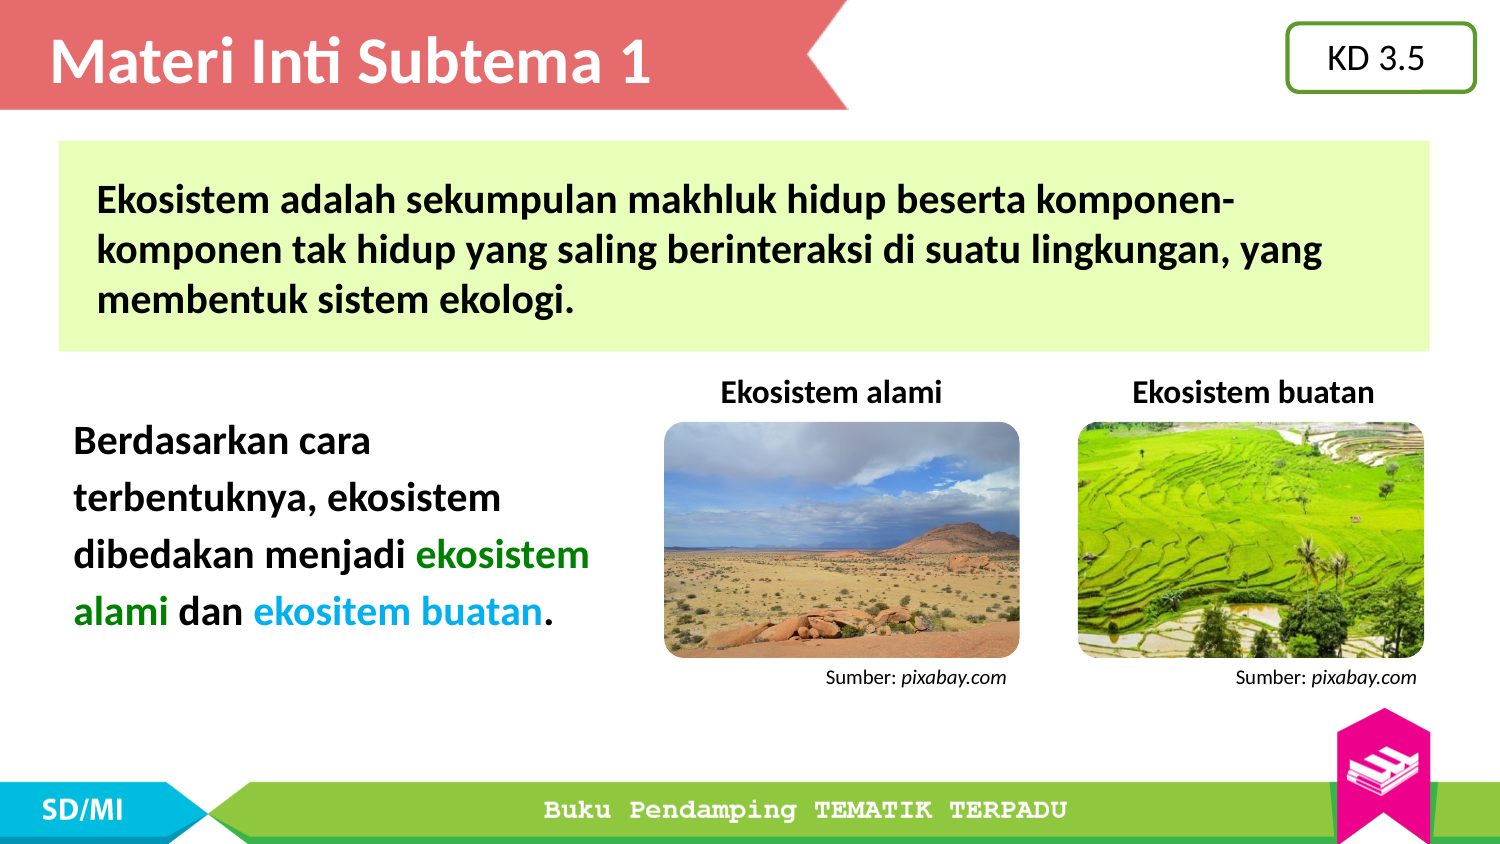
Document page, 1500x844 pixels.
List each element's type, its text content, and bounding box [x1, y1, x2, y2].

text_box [58, 140, 1430, 352]
text_box Berdasarkan cara terbentuknya, ekosistem dibedakan menjadi ekosistem alami dan ekositem buatan. [58, 398, 622, 642]
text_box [644, 363, 1044, 697]
picture [0, 708, 1500, 844]
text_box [1054, 363, 1454, 697]
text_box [0, 0, 1500, 110]
